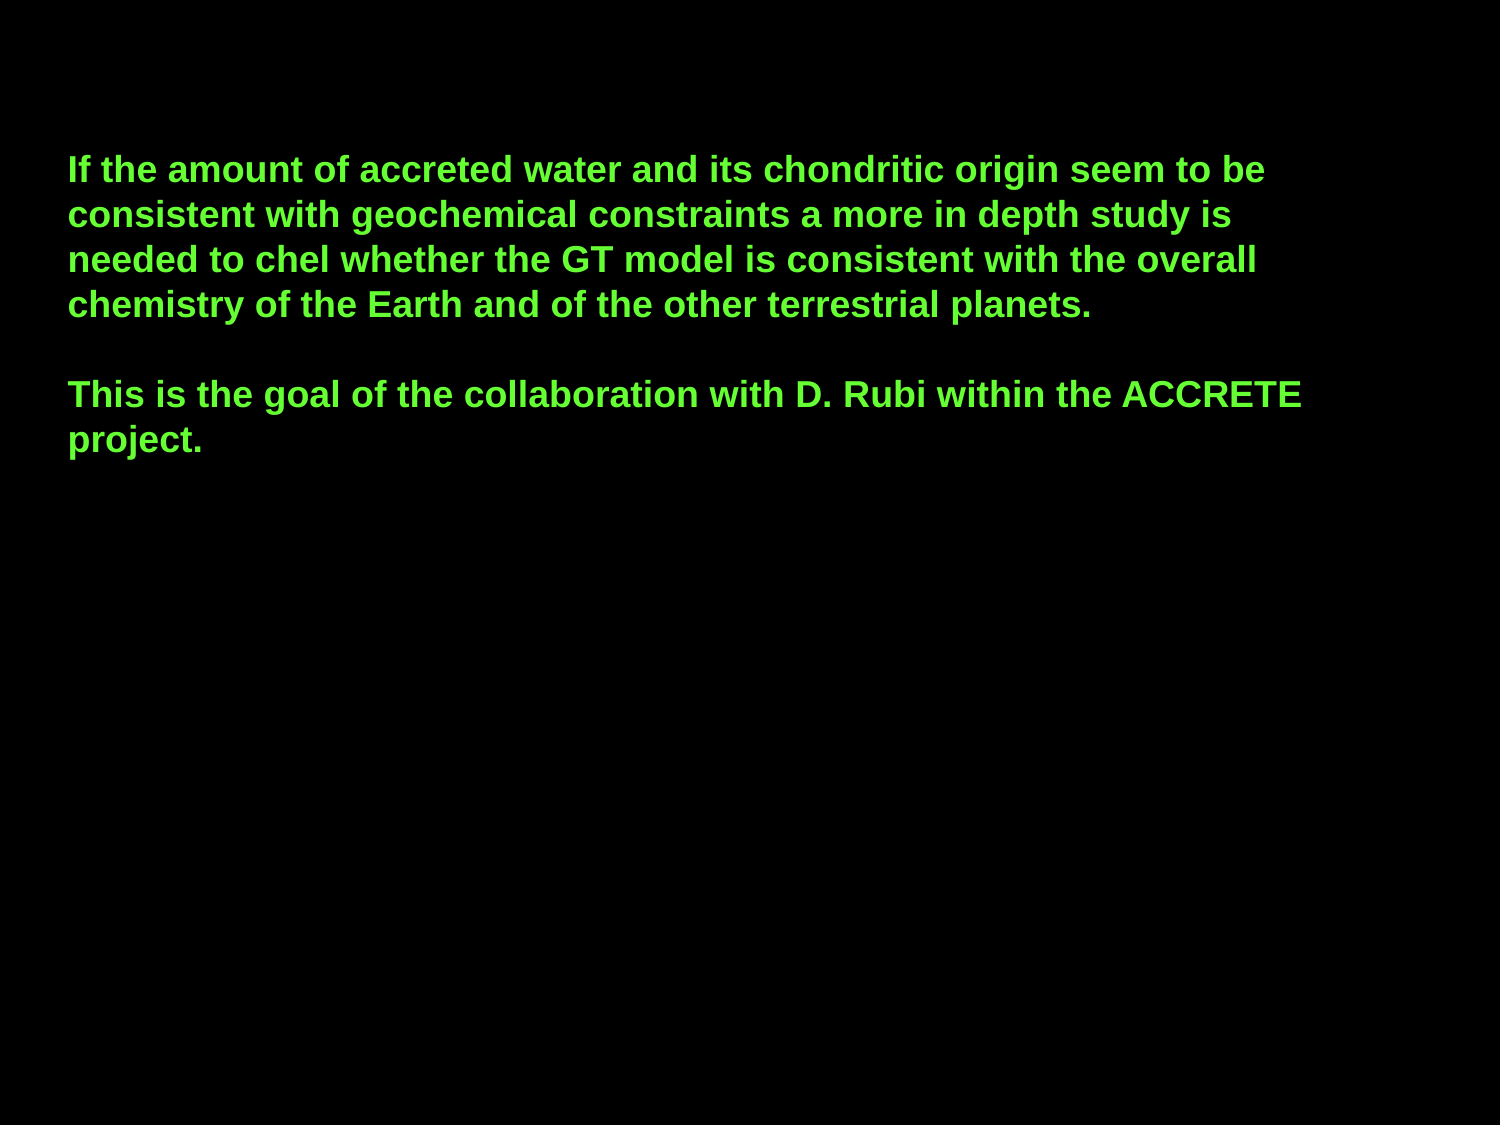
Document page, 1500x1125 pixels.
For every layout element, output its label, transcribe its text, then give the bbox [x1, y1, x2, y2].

text_box If the amount of accreted water and its chondritic origin seem to be consistent with geochemical constraints a more in depth study is needed to chel whether the GT model is consistent with the overall chemistry of the Earth and of the other terrestrial planets. This is the goal of the collaboration with D. Rubi within the ACCRETE project. [53, 137, 1376, 467]
